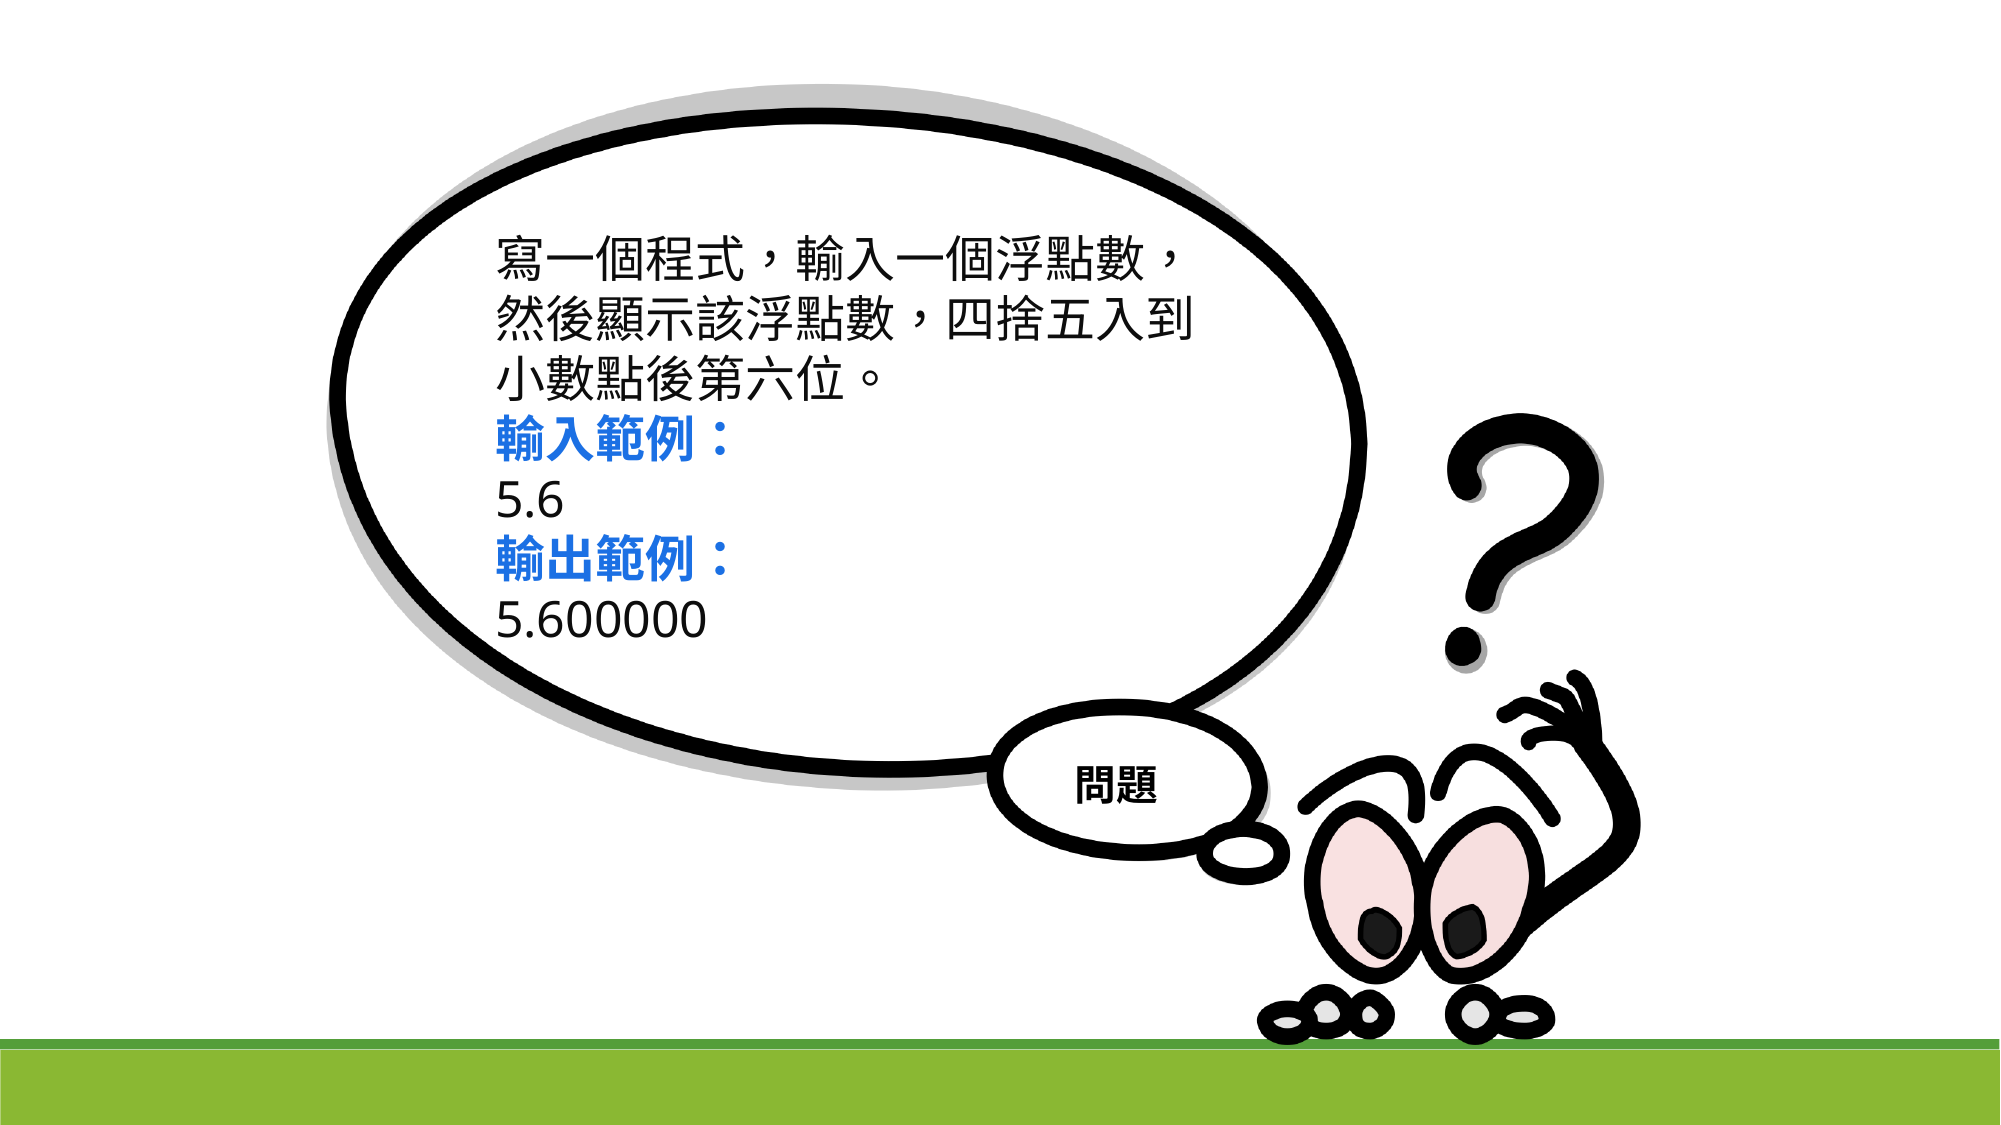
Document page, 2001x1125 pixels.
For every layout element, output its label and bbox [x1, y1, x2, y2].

picture [270, 28, 1729, 1097]
